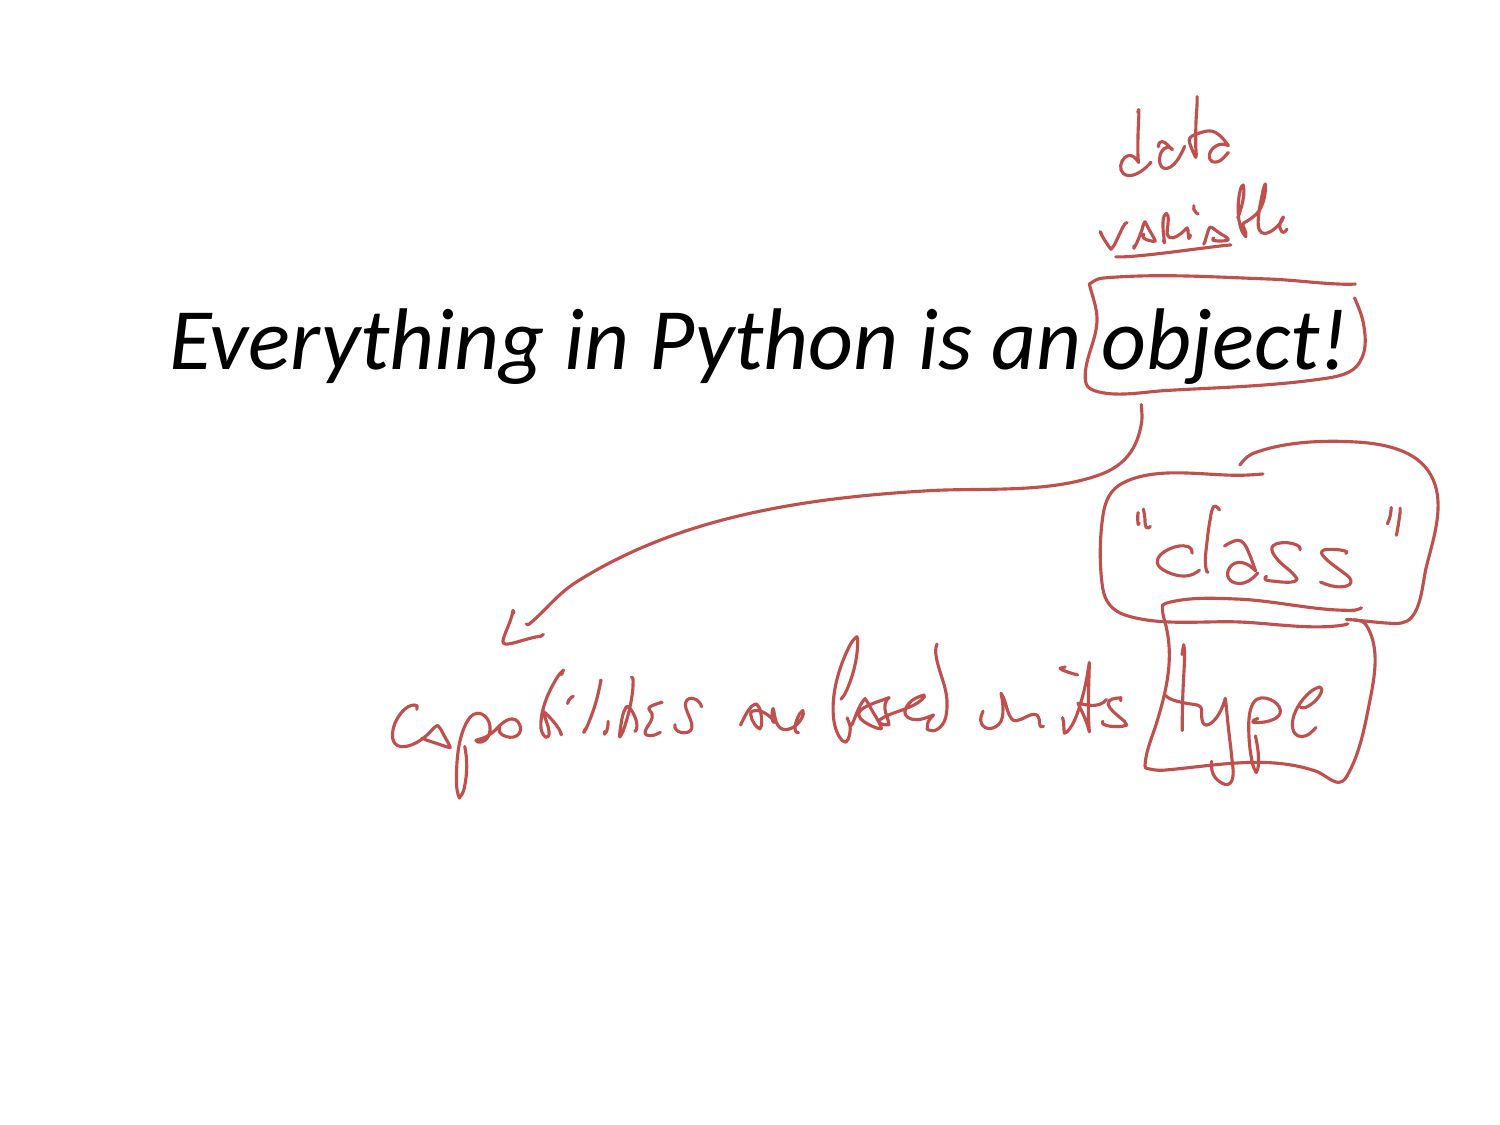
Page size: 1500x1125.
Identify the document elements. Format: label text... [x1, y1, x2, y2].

text_box [1205, 506, 1220, 573]
text_box [1224, 540, 1258, 584]
text_box [1062, 662, 1107, 734]
text_box [1252, 763, 1259, 773]
text_box [1060, 666, 1078, 675]
text_box [1193, 205, 1198, 215]
text_box [1100, 472, 1339, 622]
text_box [1237, 183, 1288, 237]
text_box [1143, 509, 1151, 528]
text_box [674, 698, 702, 733]
text_box [540, 669, 564, 738]
text_box [645, 702, 663, 736]
text_box [1264, 542, 1299, 583]
text_box [1239, 441, 1439, 624]
text_box [980, 693, 1044, 729]
text_box [502, 610, 544, 645]
text_box [583, 680, 602, 733]
text_box [833, 636, 948, 743]
text_box [1162, 213, 1191, 243]
text_box [1133, 221, 1156, 249]
text_box [1189, 96, 1229, 163]
text_box [1115, 244, 1231, 257]
text_box [1157, 545, 1200, 577]
text_box [526, 404, 1143, 625]
text_box [619, 677, 637, 737]
text_box [1145, 598, 1376, 783]
text_box [456, 713, 521, 799]
text_box [1100, 222, 1128, 250]
text_box Everything in Python is an object! [154, 274, 1365, 395]
text_box [1158, 141, 1185, 169]
text_box [392, 705, 451, 748]
text_box [604, 721, 609, 735]
text_box [1085, 275, 1366, 395]
text_box [1203, 227, 1229, 245]
text_box [1120, 109, 1152, 176]
text_box [1102, 697, 1127, 727]
text_box [740, 704, 804, 733]
text_box [1211, 764, 1234, 785]
